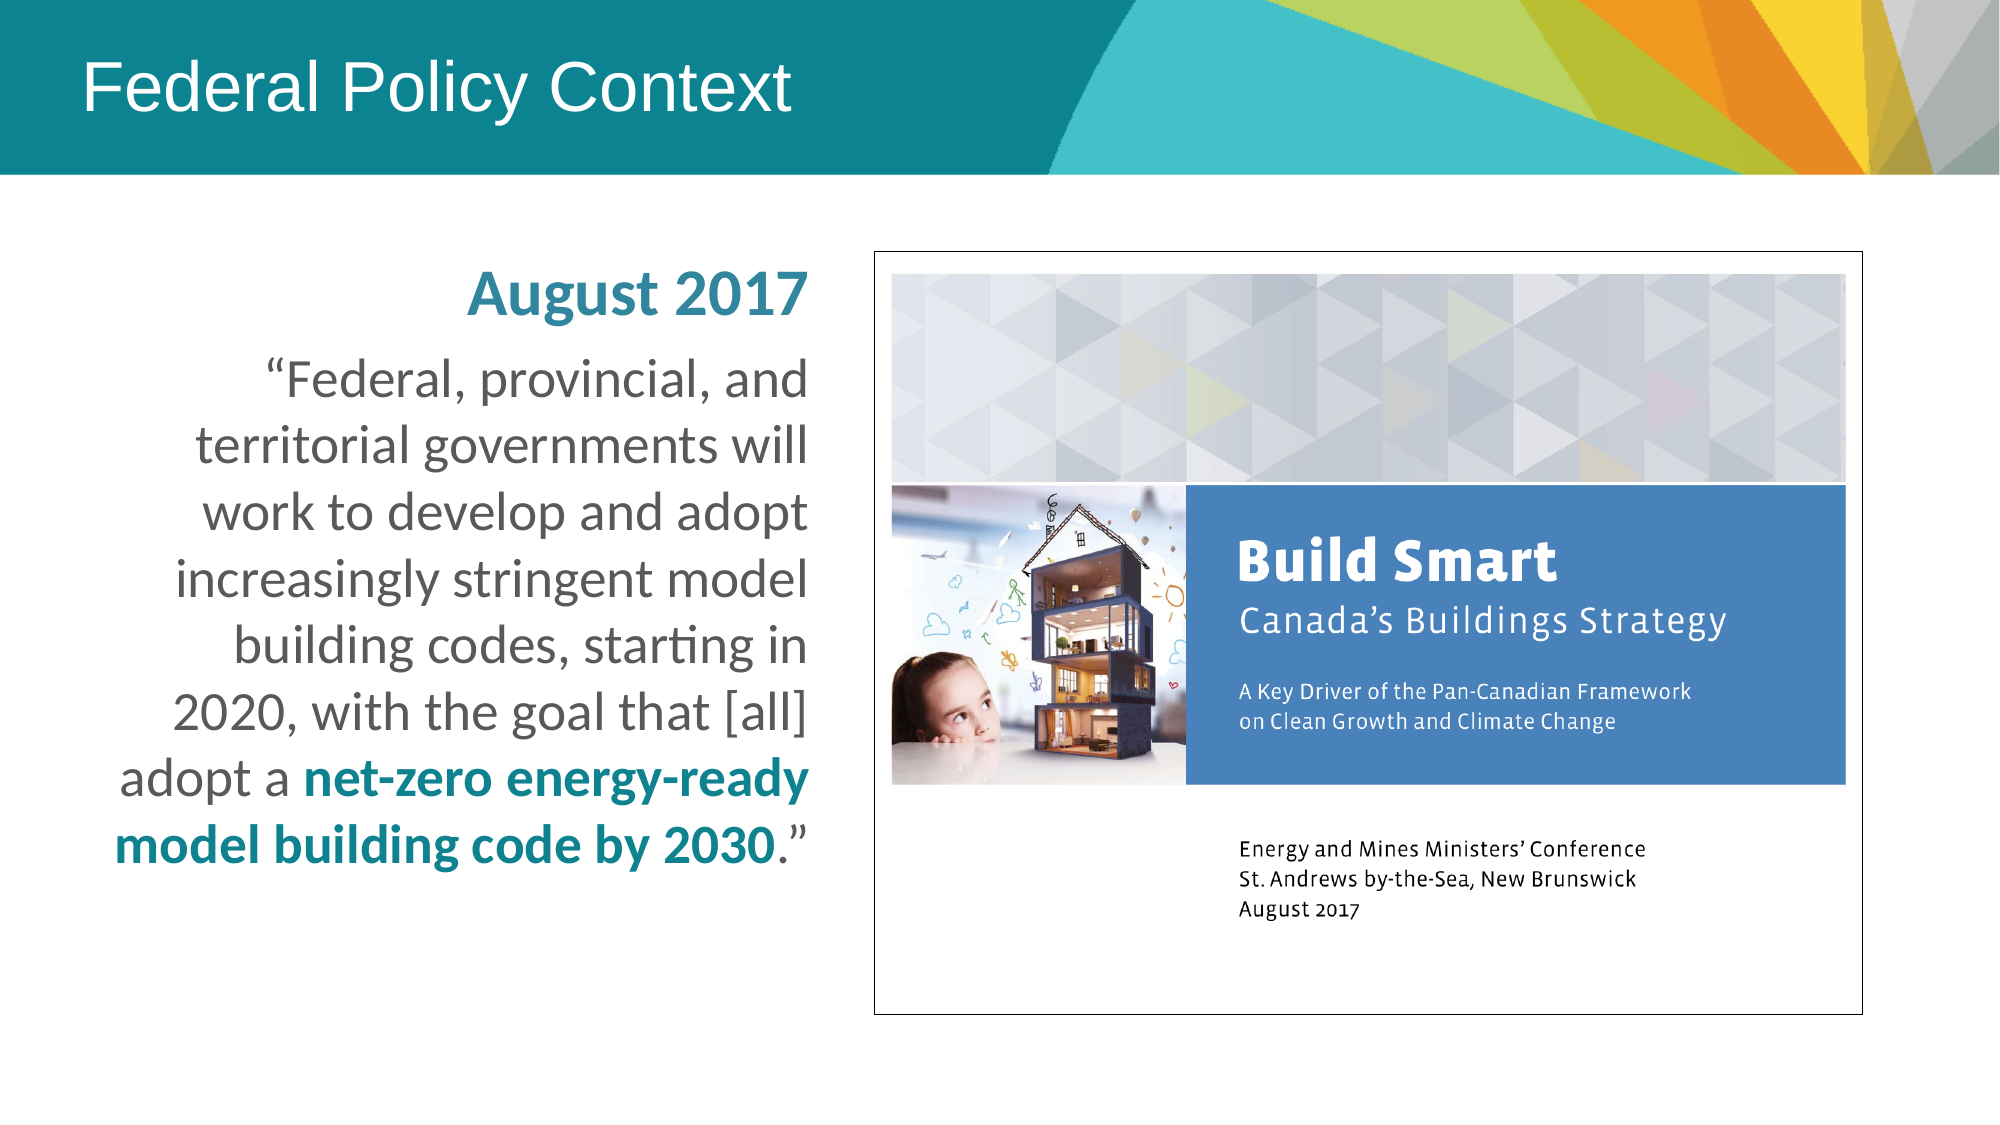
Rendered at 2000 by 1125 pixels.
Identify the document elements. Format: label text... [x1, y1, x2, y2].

text_box August 2017 “Federal, provincial, and territorial governments will work to develop and adopt increasingly stringent model building codes, starting in 2020, with the goal that [all] adopt a net-zero energy-ready model building code by 2030.” [0, 241, 825, 948]
picture [0, 0, 2000, 209]
picture [874, 251, 1863, 1015]
